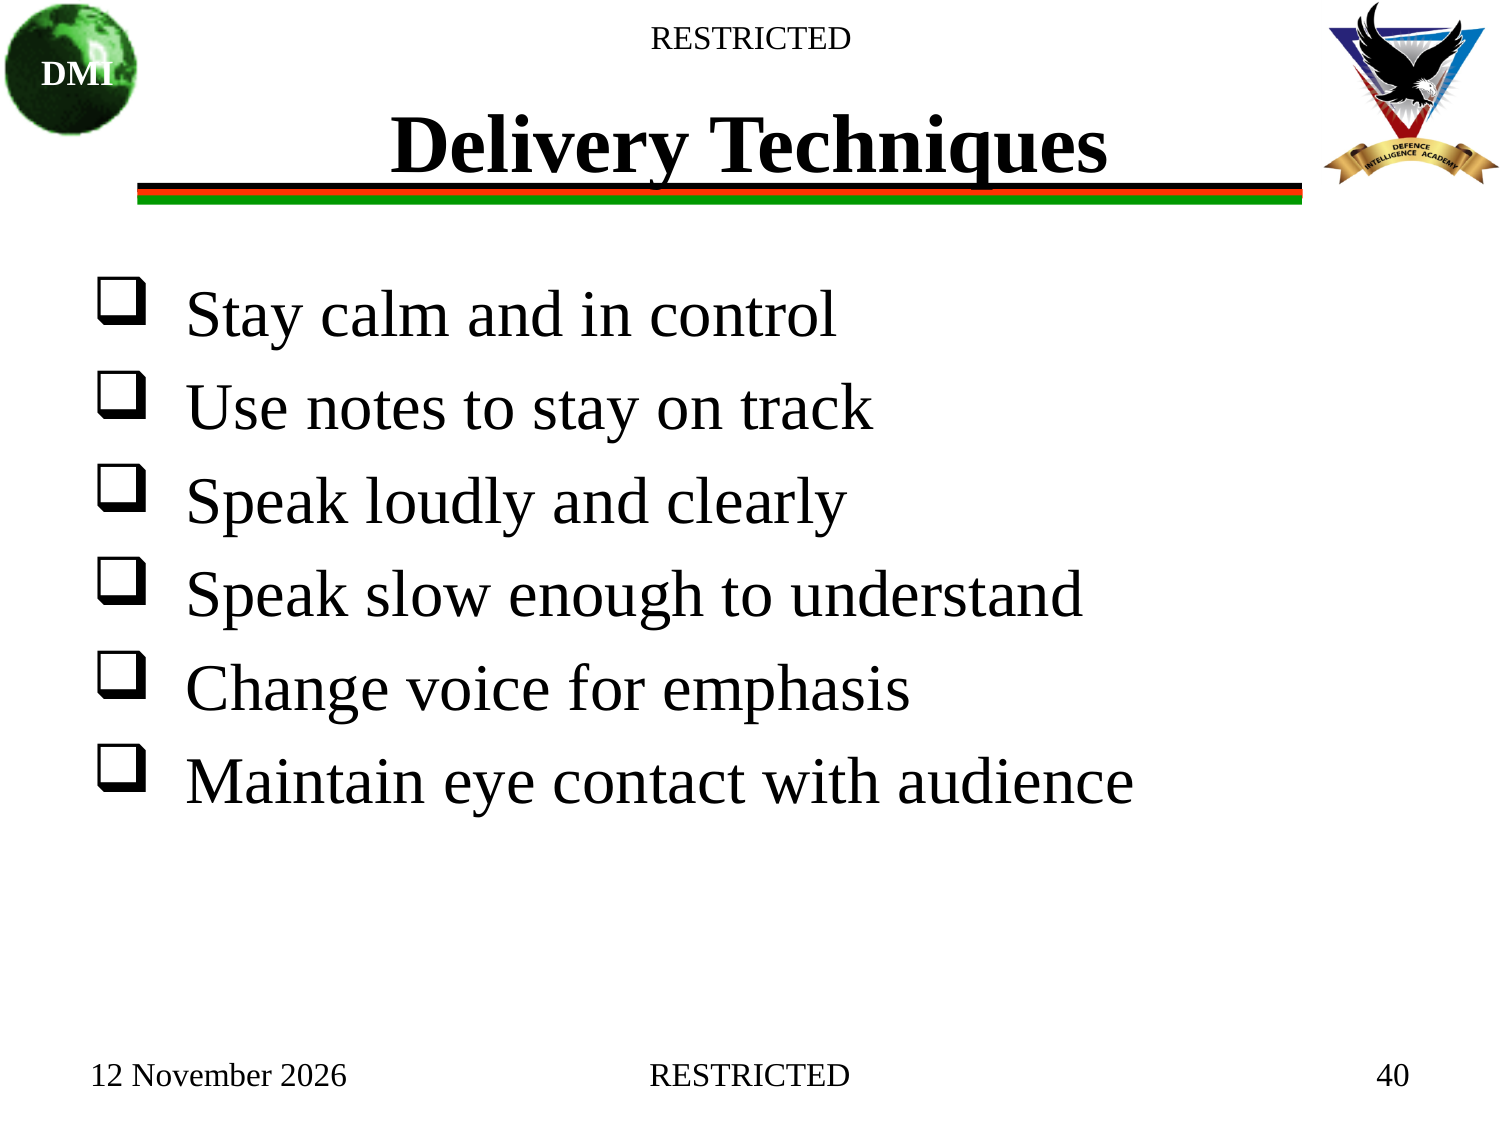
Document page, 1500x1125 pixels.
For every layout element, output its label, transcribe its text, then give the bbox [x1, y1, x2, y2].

picture [0, 0, 141, 140]
list Stay calm and in control Use notes to stay on track Speak loudly and clearly Speak slow enough to understand Change voice for emphasis Maintain eye contact with audience [75, 262, 1425, 1005]
picture [1321, 0, 1500, 185]
footer RESTRICTED [512, 1042, 988, 1103]
title Delivery Techniques [75, 45, 1425, 233]
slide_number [75, 1042, 425, 1103]
slide_number 40 [1074, 1042, 1425, 1103]
